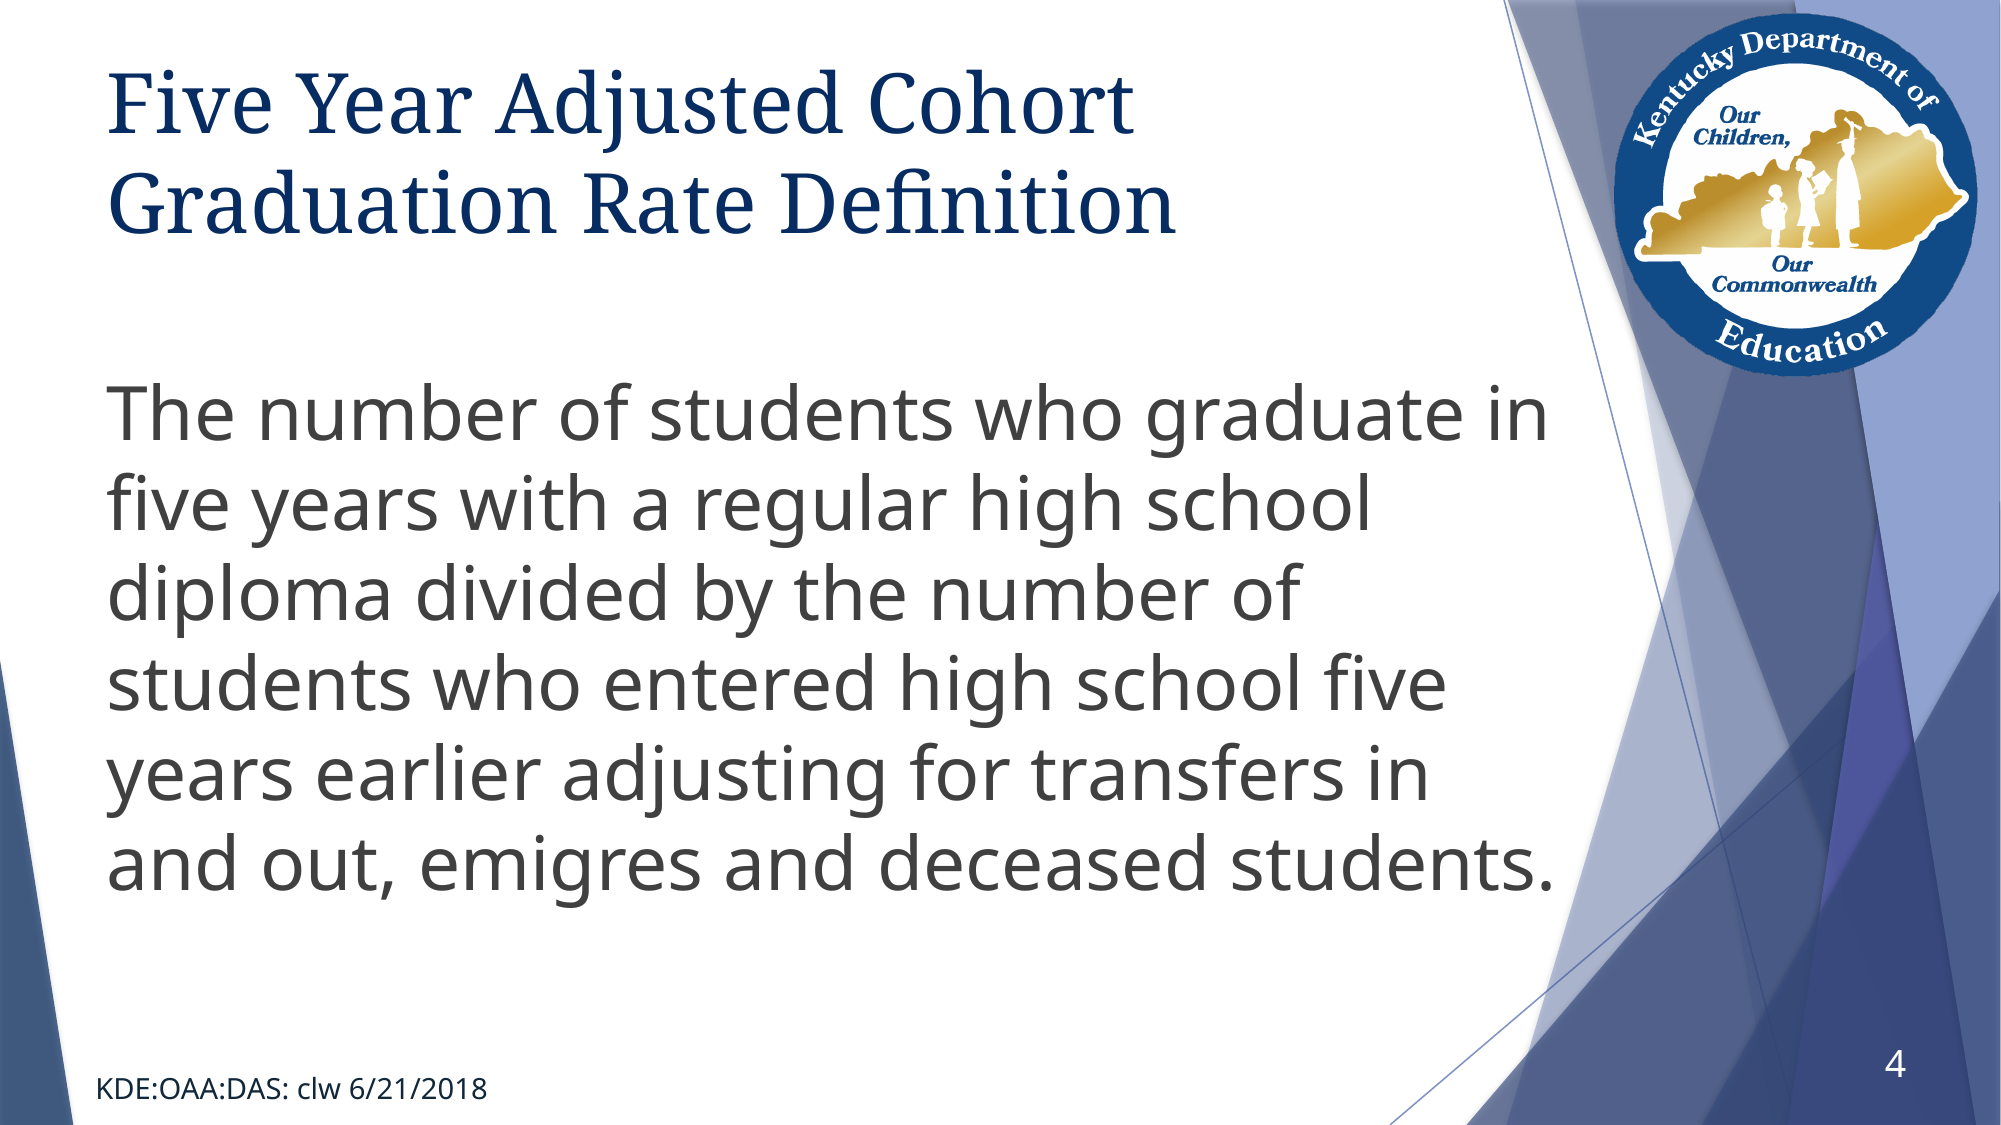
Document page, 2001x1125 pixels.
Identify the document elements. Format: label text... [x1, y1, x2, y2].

title Five Year Adjusted Cohort Graduation Rate Definition [91, 42, 1502, 259]
footer KDE:OAA:DAS: clw 6/21/2018 [80, 1059, 756, 1120]
picture [1598, 0, 1989, 390]
list The number of students who graduate in five years with a regular high school diploma divided by the number of students who entered high school five years earlier adjusting for transfers in and out, emigres and deceased students. [91, 358, 1599, 1095]
slide_number 4 [1809, 1035, 1922, 1096]
